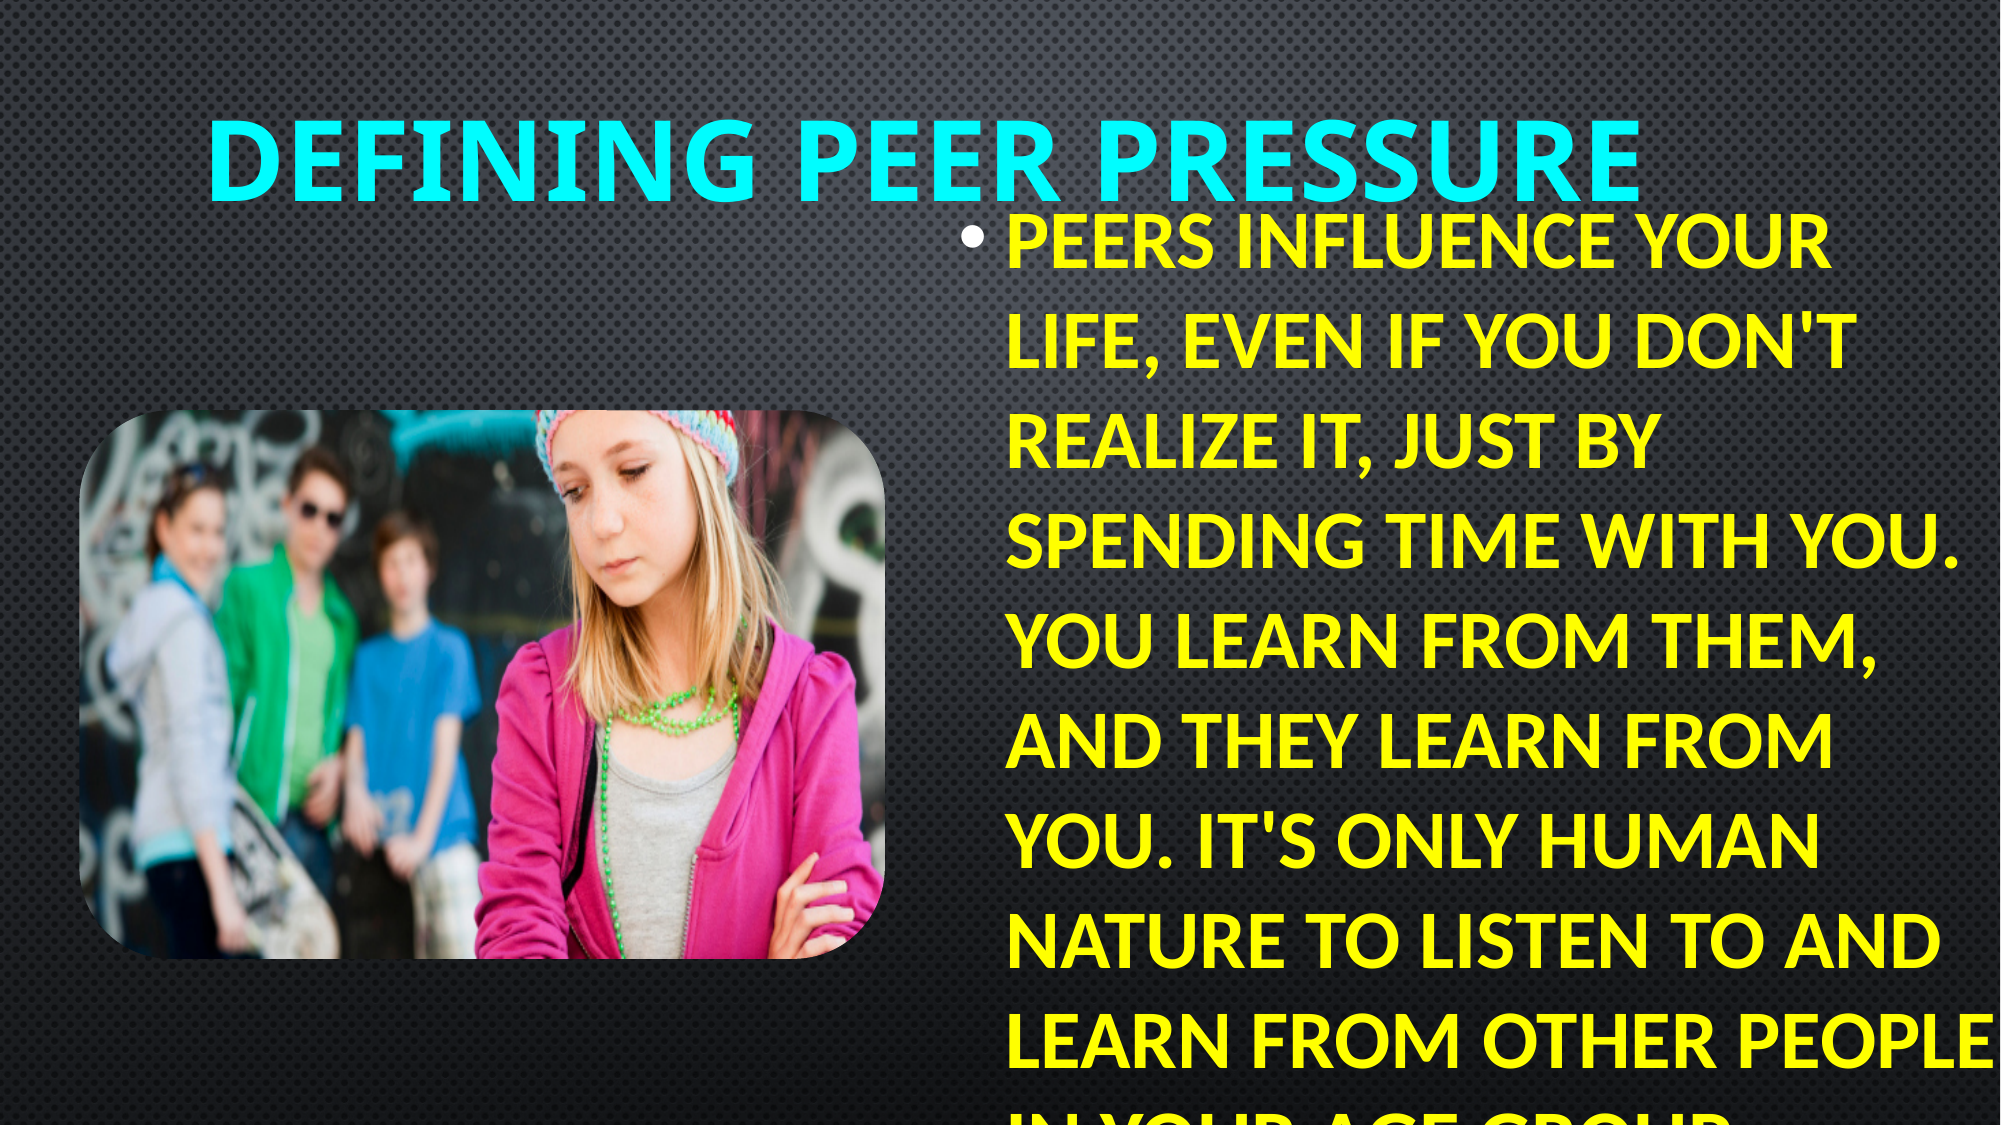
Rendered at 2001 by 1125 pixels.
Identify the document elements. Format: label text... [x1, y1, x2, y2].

picture [79, 409, 886, 960]
list Peers influence your life, even if you don't realize it, just by spending time with you. You learn from them, and they learn from you. It's only human nature to listen to and learn from other people in your age group. [943, 367, 2000, 1004]
title Defining Peer Pressure [187, 0, 1813, 313]
